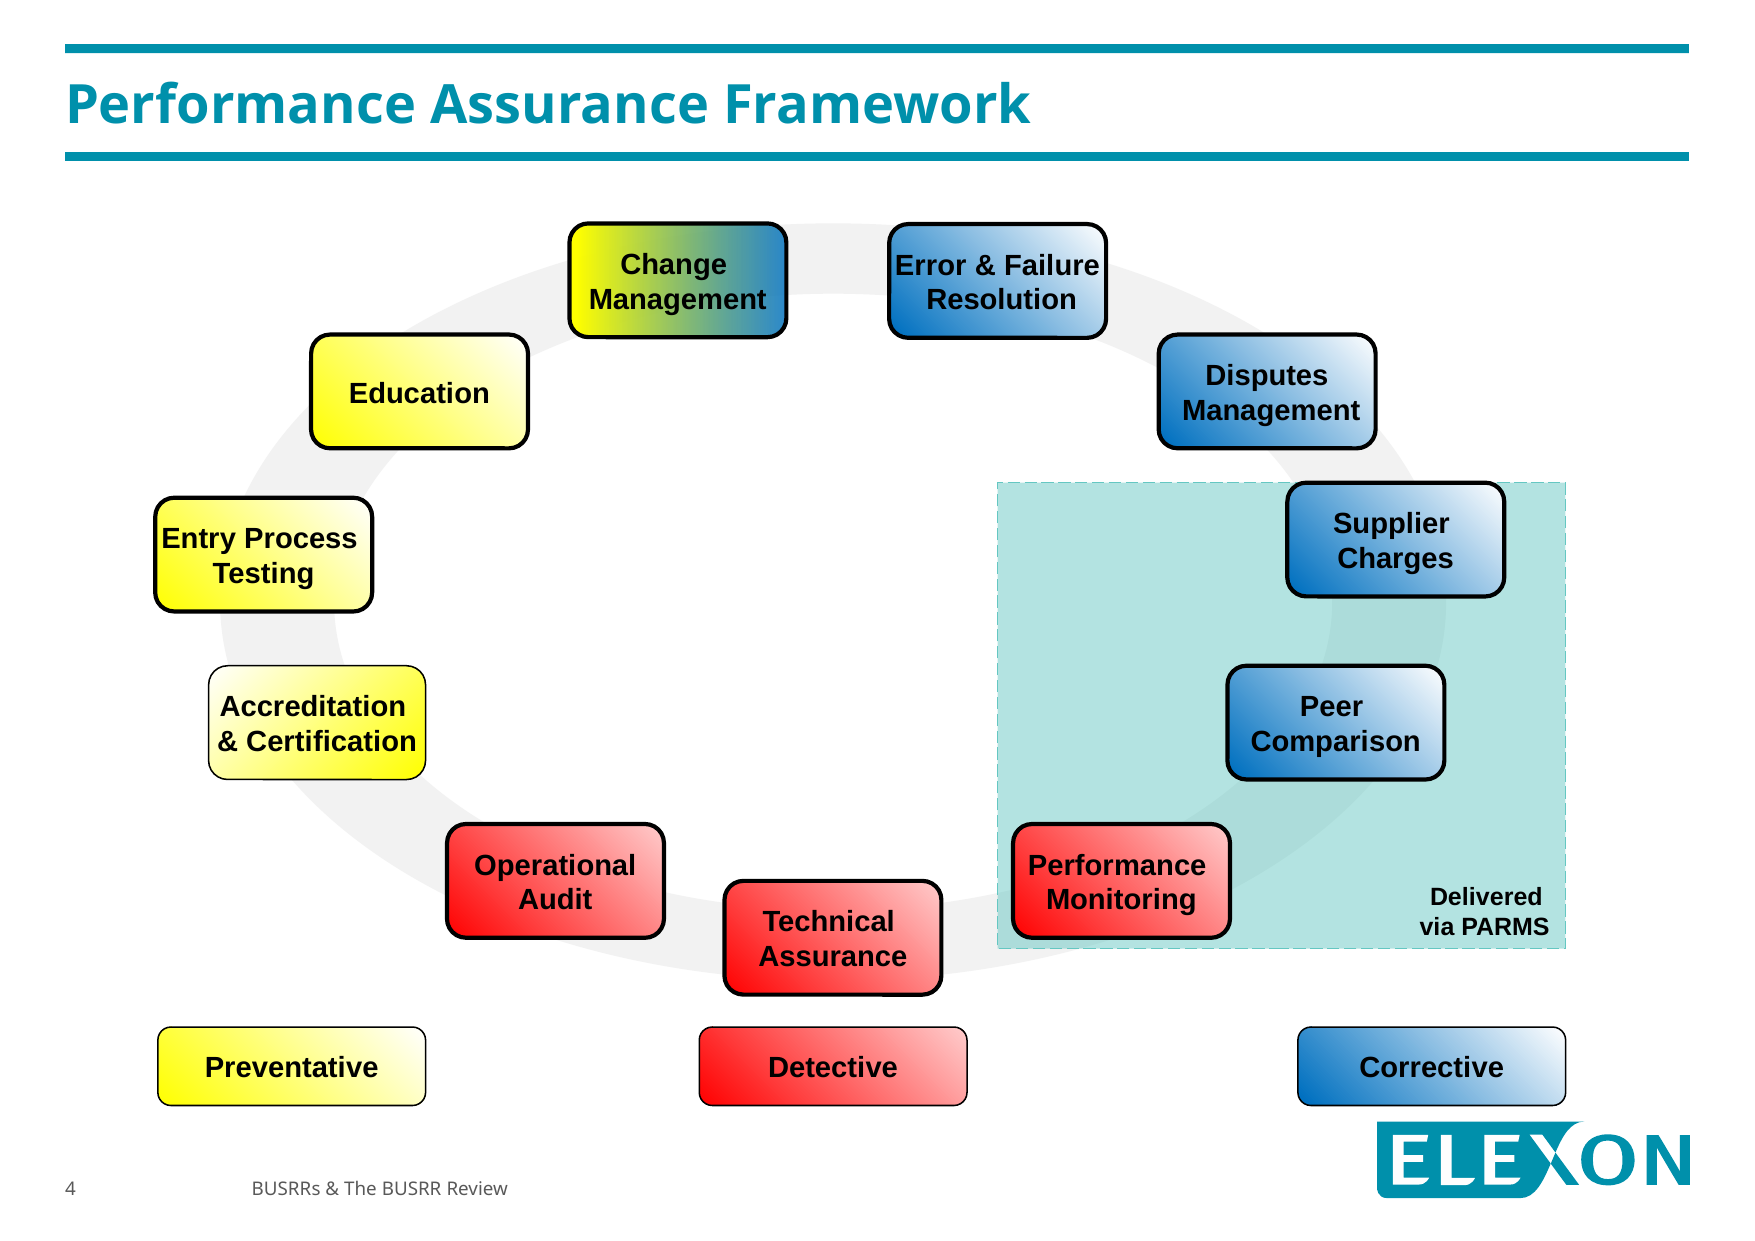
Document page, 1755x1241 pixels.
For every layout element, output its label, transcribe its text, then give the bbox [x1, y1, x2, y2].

footer BUSRRs & The BUSRR Review [251, 1176, 1285, 1206]
title Performance Assurance Framework [65, 69, 1689, 141]
slide_number 4 [65, 1176, 227, 1207]
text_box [128, 171, 1567, 1106]
